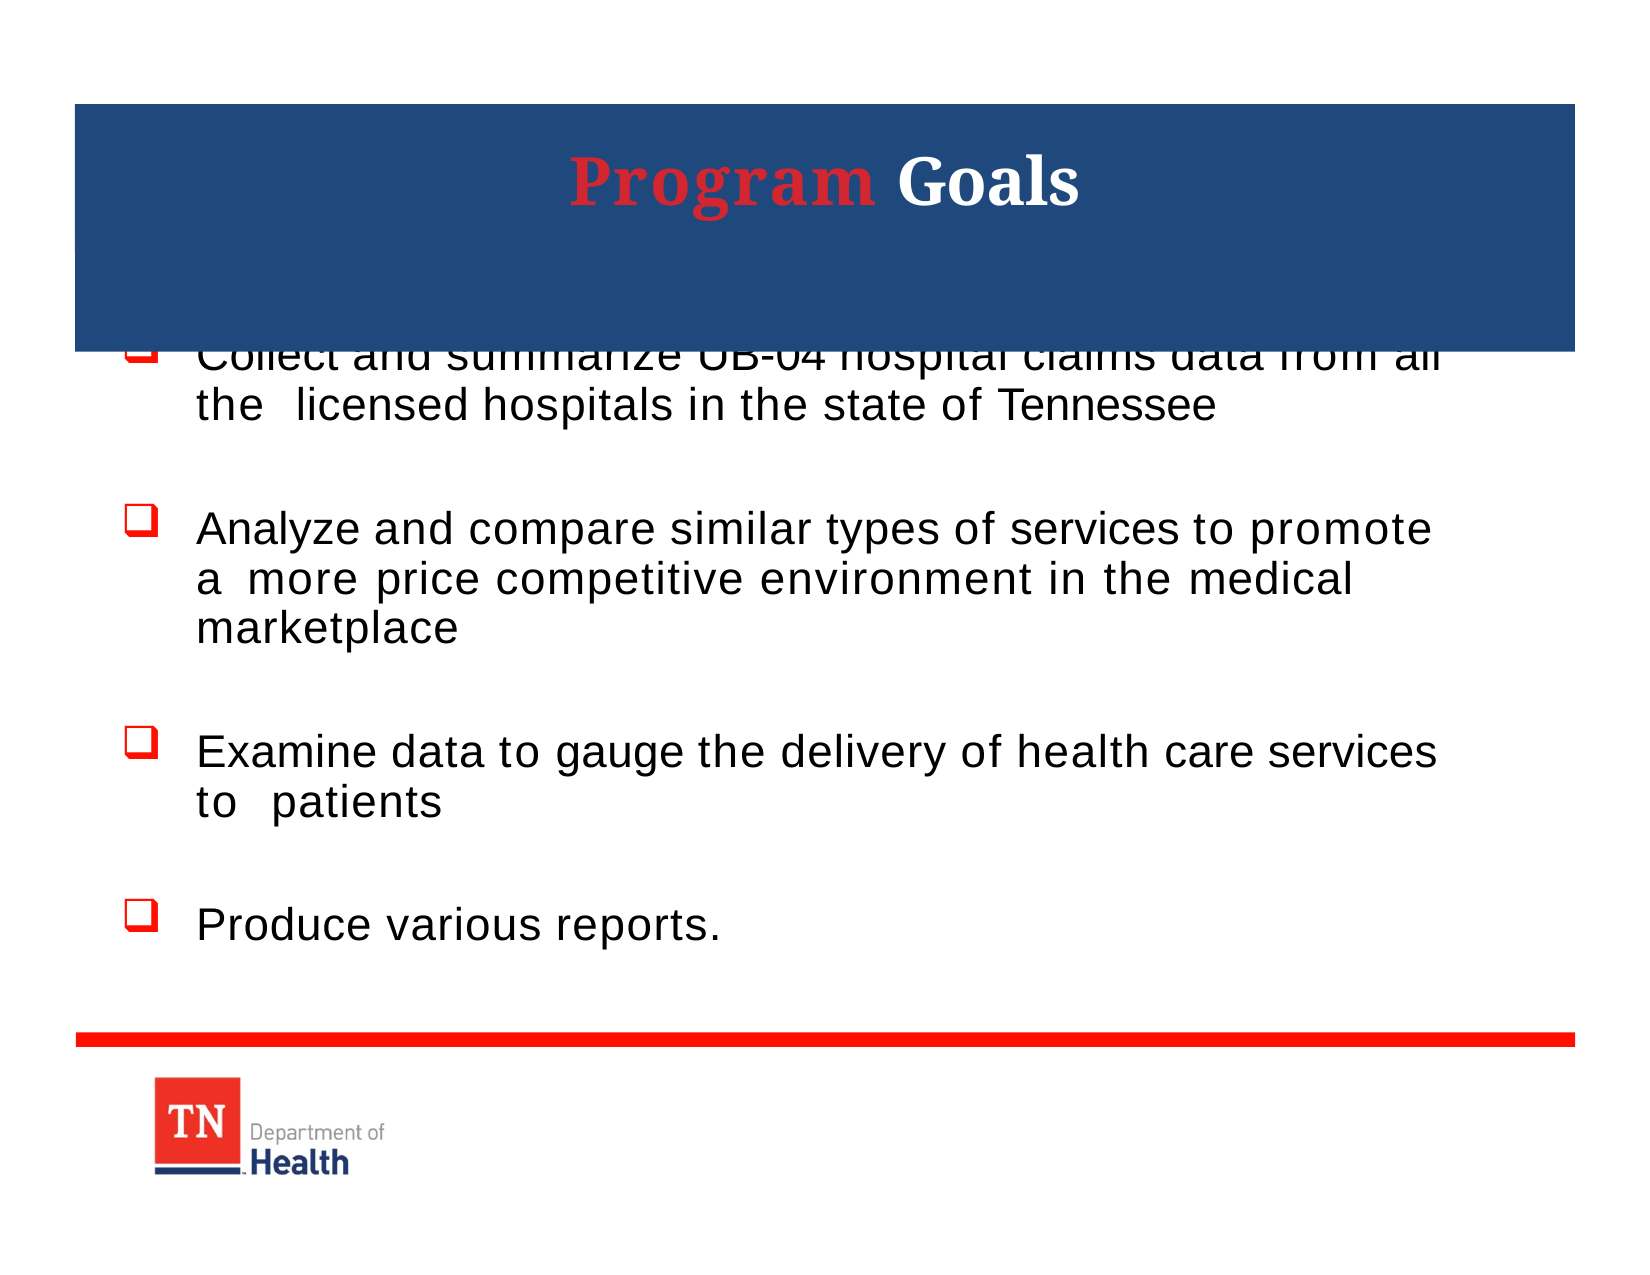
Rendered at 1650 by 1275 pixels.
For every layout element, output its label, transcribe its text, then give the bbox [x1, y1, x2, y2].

title Program Goals [75, 104, 1575, 352]
text_box [154, 1077, 385, 1175]
text_box [75, 1032, 1576, 1047]
text_box Collect and summarize UB-04 hospital claims data from all the licensed hospitals in the state of Tennessee Analyze and compare similar types of services to promote a more price competitive environment in the medical marketplace Examine data to gauge the delivery of health care services to patients Produce various reports. [119, 352, 1526, 950]
